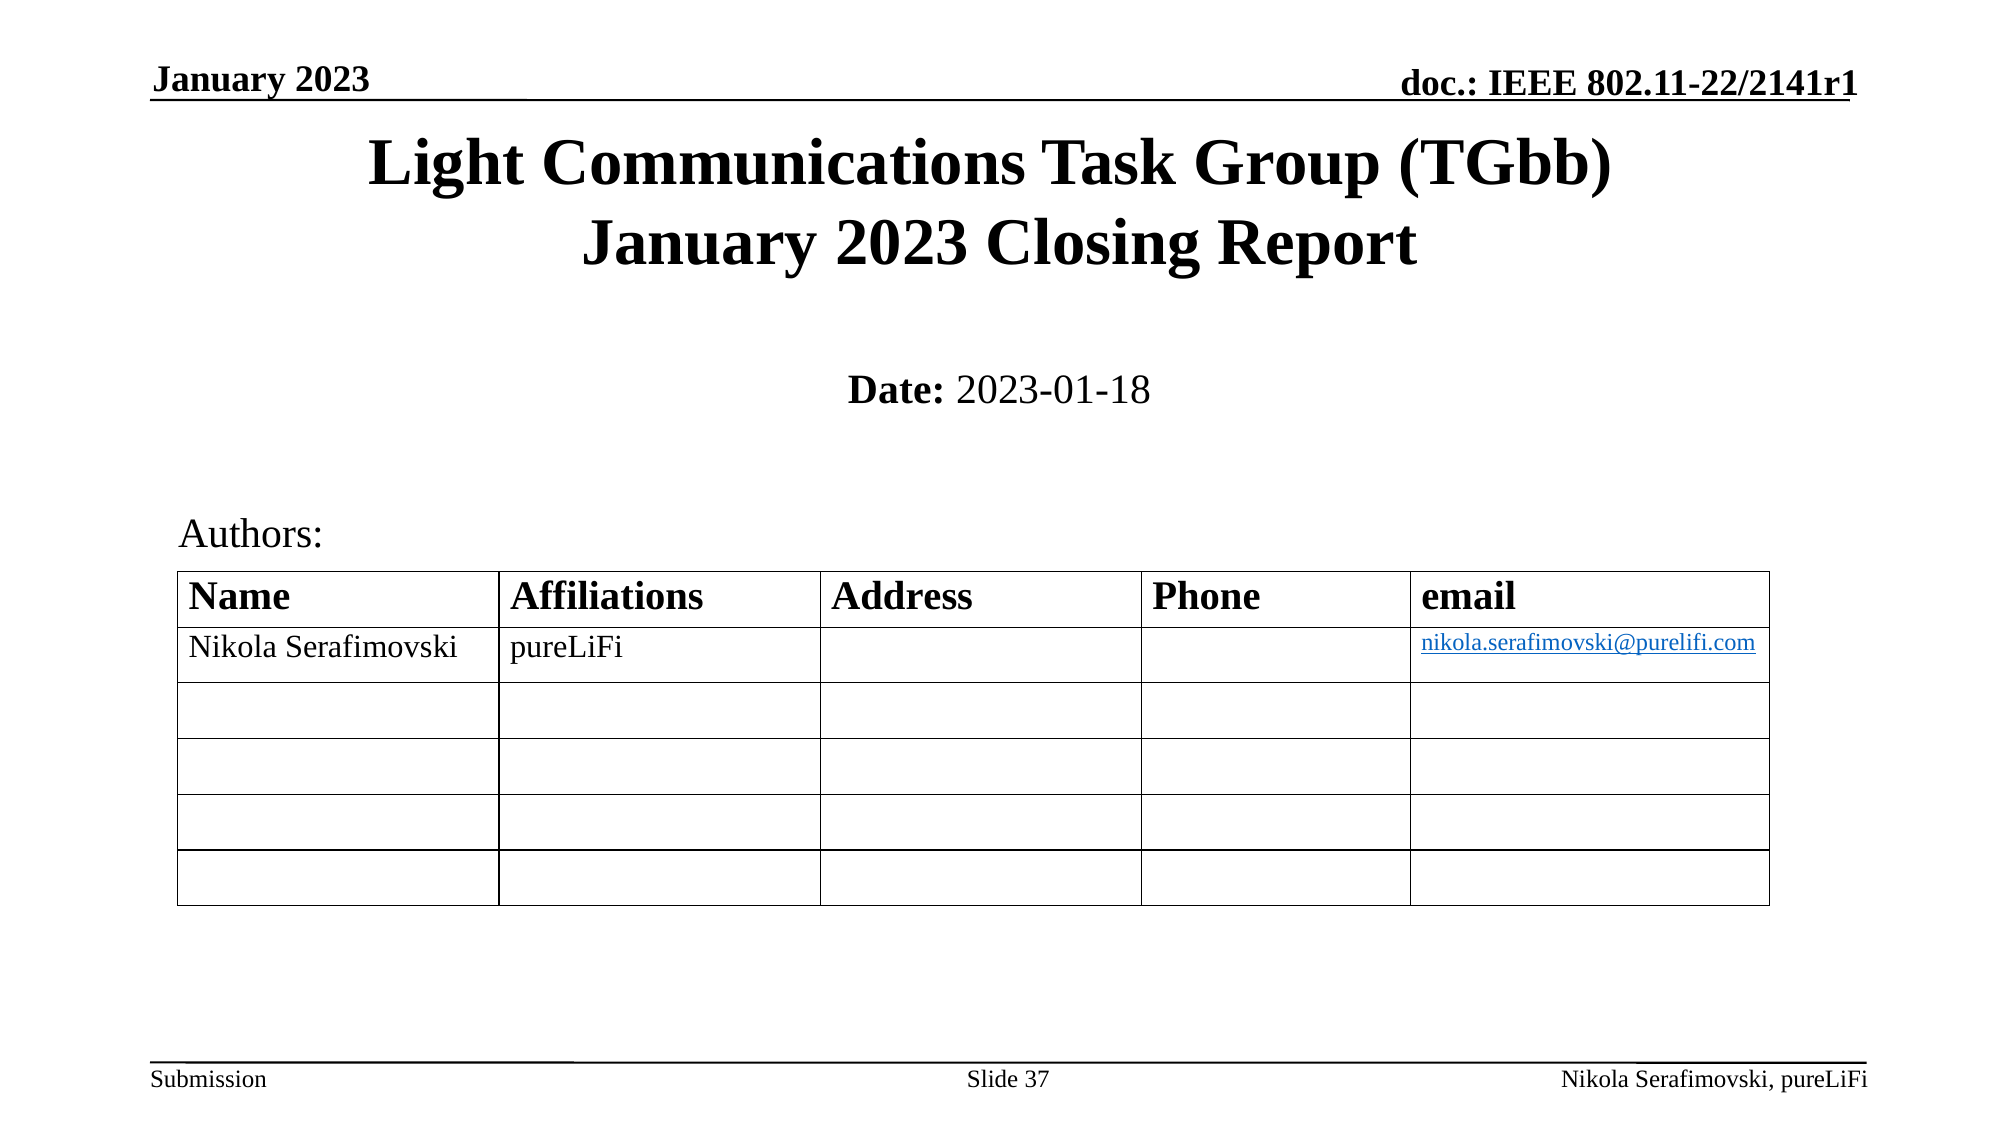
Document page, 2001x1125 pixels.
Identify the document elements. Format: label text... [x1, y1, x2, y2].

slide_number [152, 54, 563, 100]
slide_number Slide 37 [950, 1061, 1067, 1123]
footer Nikola Serafimovski, pureLiFi [1171, 1061, 1869, 1093]
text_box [162, 570, 1830, 977]
subtitle Date: 2023-01-18 [299, 354, 1701, 433]
title Light Communications Task Group (TGbb) January 2023 Closing Report [149, 76, 1851, 319]
text_box Authors: [162, 498, 401, 561]
